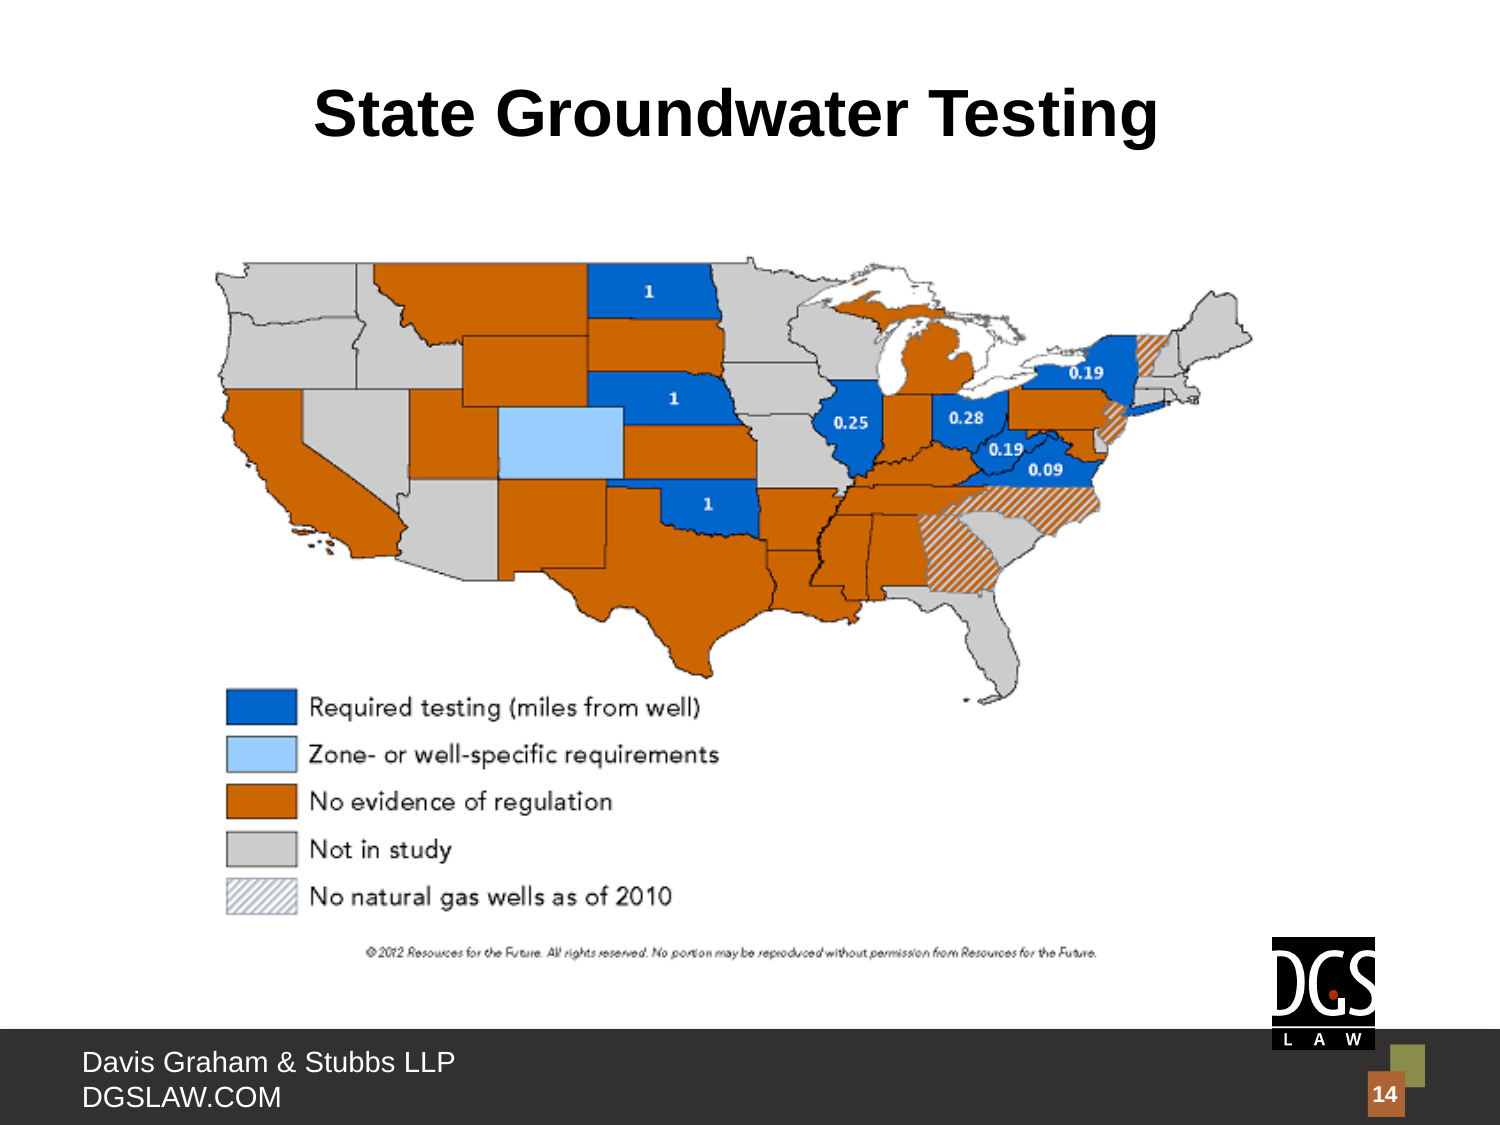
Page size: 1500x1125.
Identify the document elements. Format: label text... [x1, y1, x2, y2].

picture [199, 174, 1263, 973]
slide_number 14 [1299, 1072, 1413, 1113]
picture [1272, 937, 1426, 1118]
text_box State Groundwater Testing [249, 62, 1225, 158]
